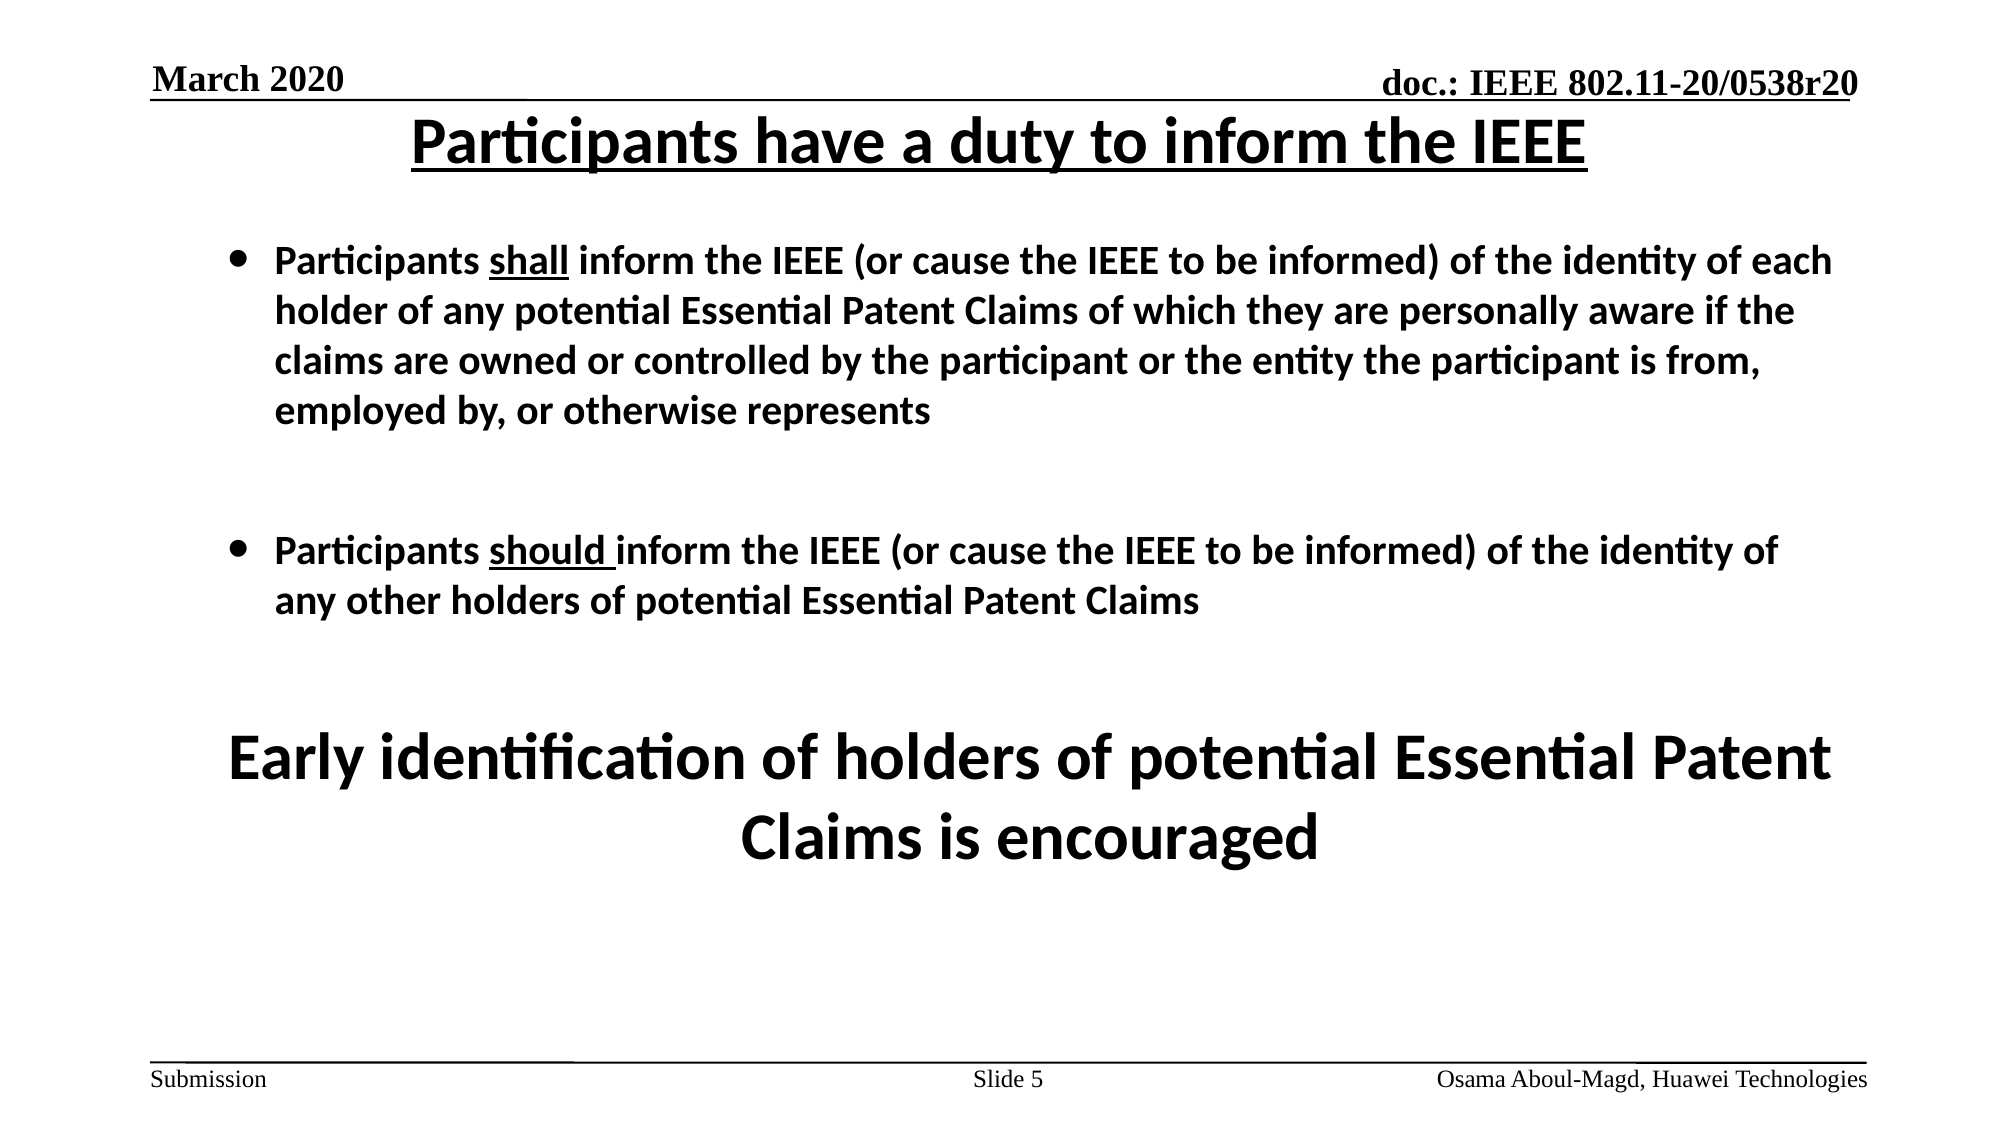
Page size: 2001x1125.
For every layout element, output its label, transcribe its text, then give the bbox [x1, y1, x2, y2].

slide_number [152, 54, 563, 100]
footer Osama Aboul-Magd, Huawei Technologies [1171, 1061, 1869, 1093]
slide_number Slide 5 [950, 1061, 1067, 1123]
list Participants shall inform the IEEE (or cause the IEEE to be informed) of the identity of each holder of any potential Essential Patent Claims of which they are personally aware if the claims are owned or controlled by the participant or the entity the participant is from, employed by, or otherwise represents Participants should inform the IEEE (or cause the IEEE to be informed) of the identity of any other holders of potential Essential Patent Claims Early identification of holders of potential Essential Patent Claims is encouraged [137, 224, 1851, 901]
title Participants have a duty to inform the IEEE [362, 112, 1638, 163]
